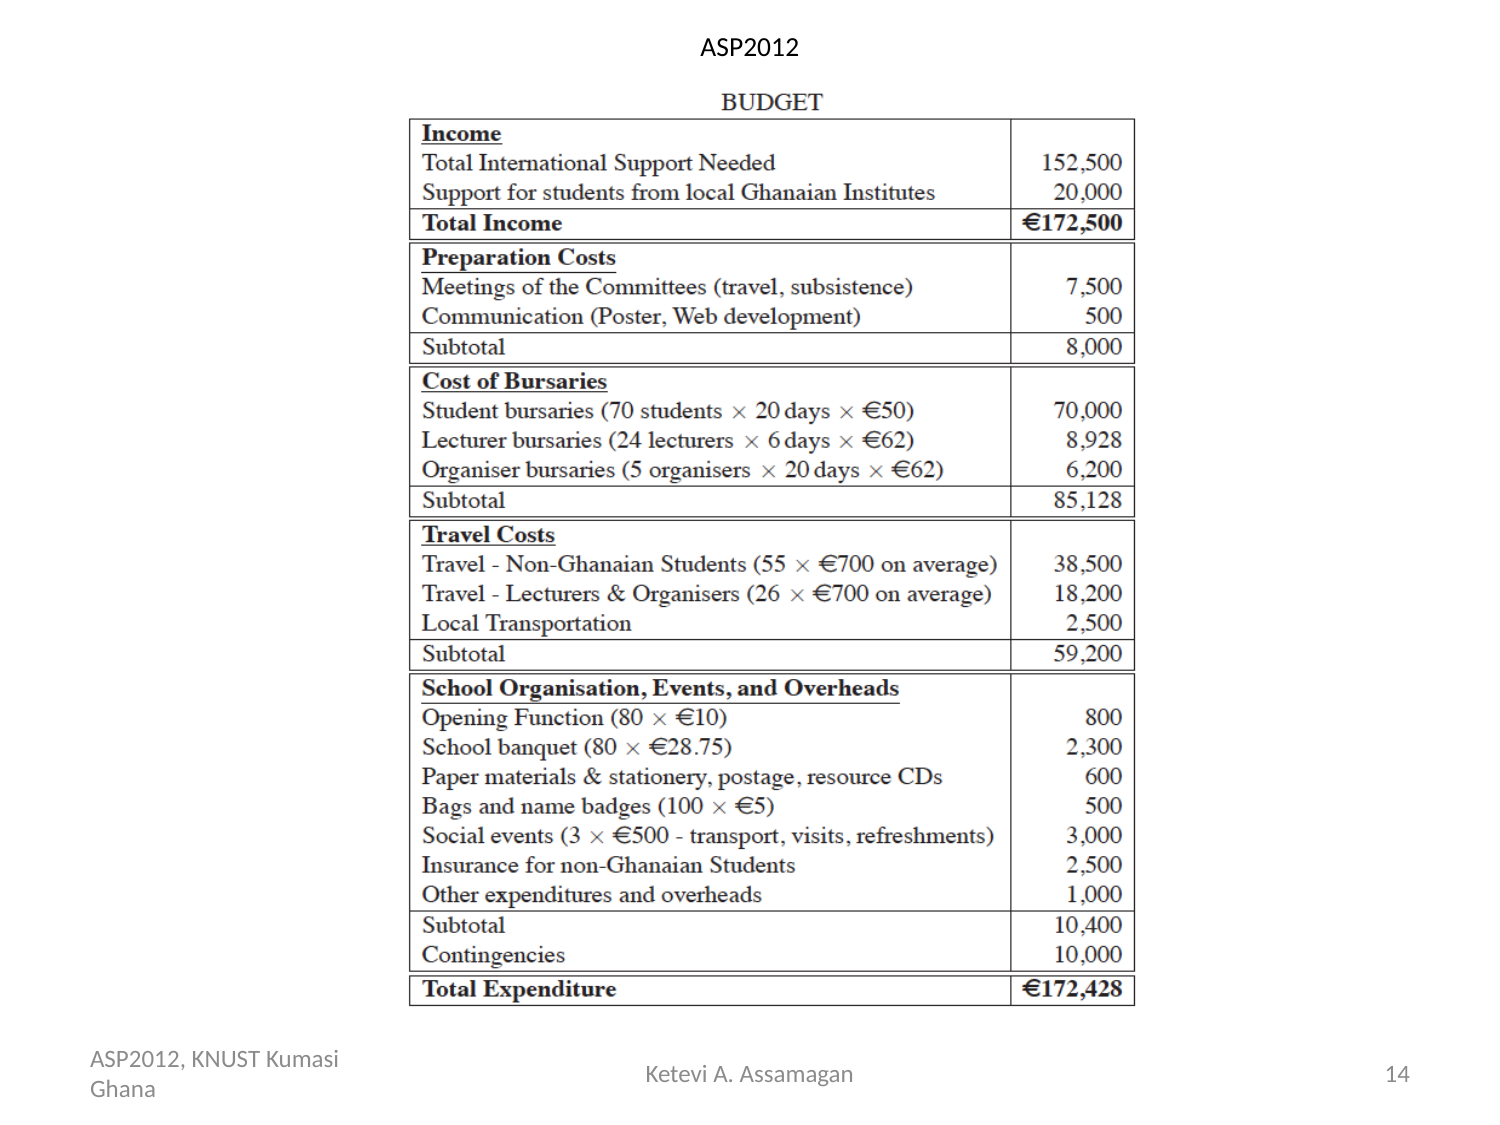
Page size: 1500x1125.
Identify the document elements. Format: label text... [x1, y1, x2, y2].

title ASP2012 [75, 20, 1425, 70]
slide_number ASP2012, KNUST Kumasi Ghana [75, 1042, 425, 1103]
footer Ketevi A. Assamagan [512, 1042, 988, 1103]
picture [373, 68, 1157, 1026]
slide_number 14 [1074, 1042, 1425, 1103]
